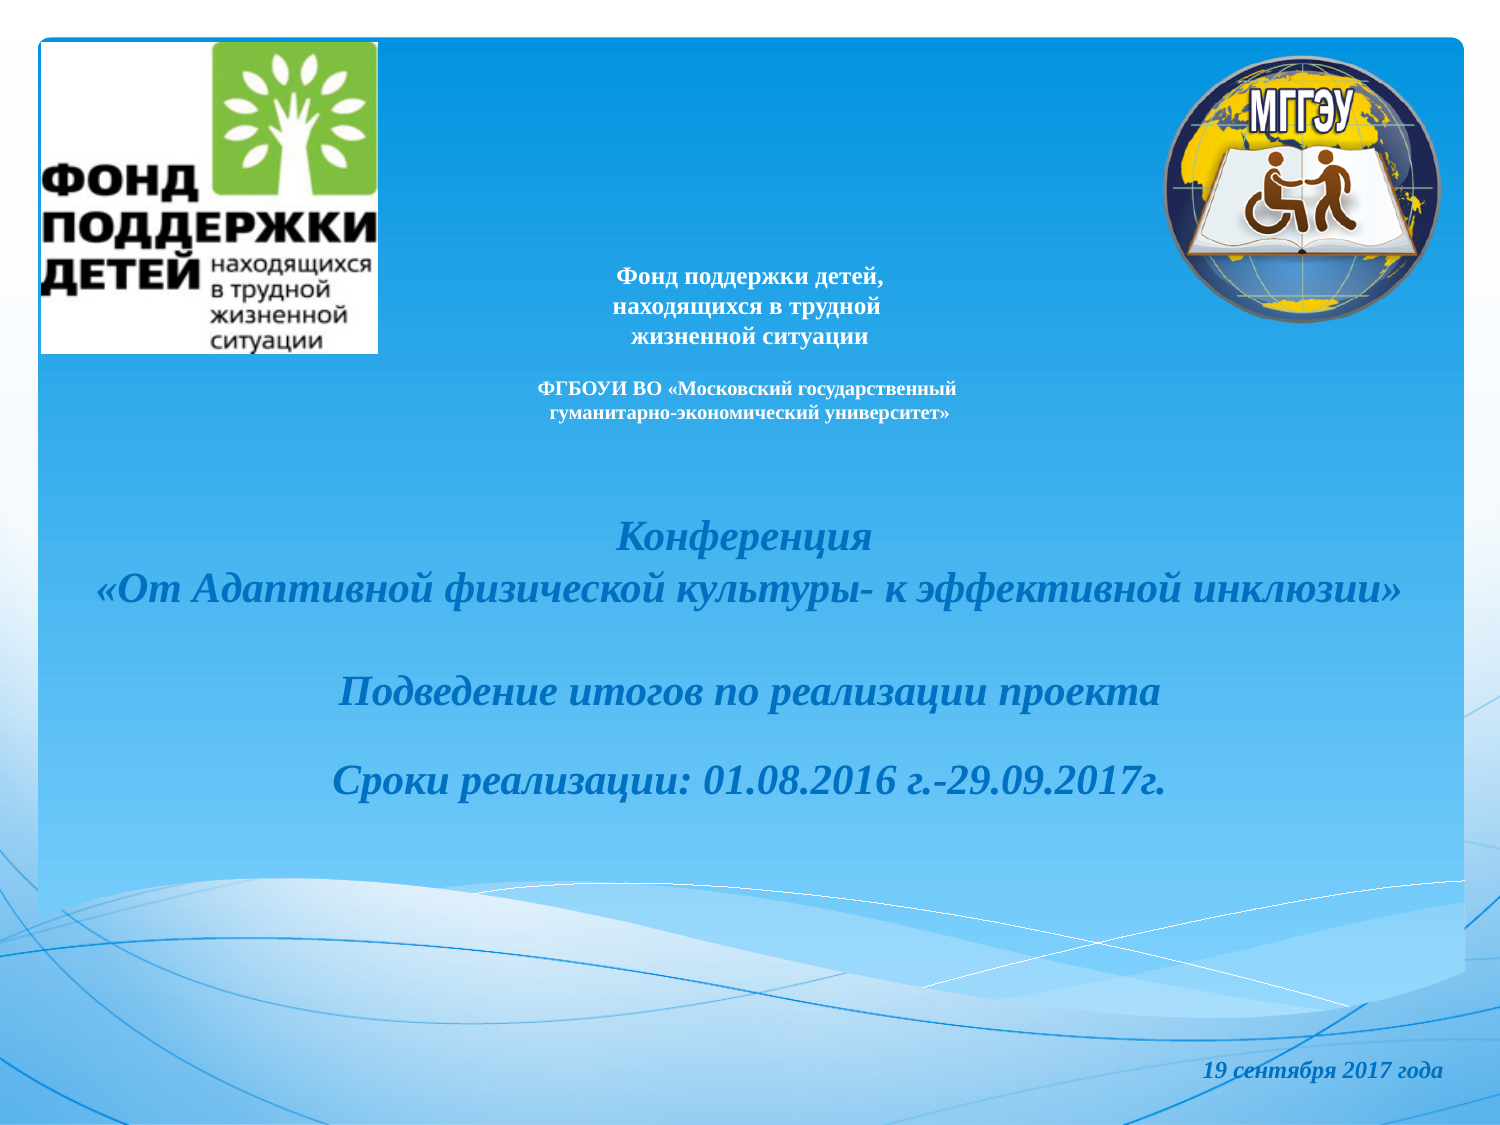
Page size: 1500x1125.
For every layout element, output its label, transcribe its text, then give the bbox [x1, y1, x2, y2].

picture [1151, 56, 1459, 339]
title Фонд поддержки детей, находящихся в трудной жизненной ситуации ФГБОУИ ВО «Московский государственный гуманитарно-экономический университет» [0, 0, 1500, 591]
picture [40, 43, 378, 354]
subtitle Конференция «От Адаптивной физической культуры- к эффективной инклюзии» Подведение итогов по реализации проекта Сроки реализации: 01.08.2016 г.-29.09.2017г. 19 сентября 2017 года [41, 397, 1459, 1094]
